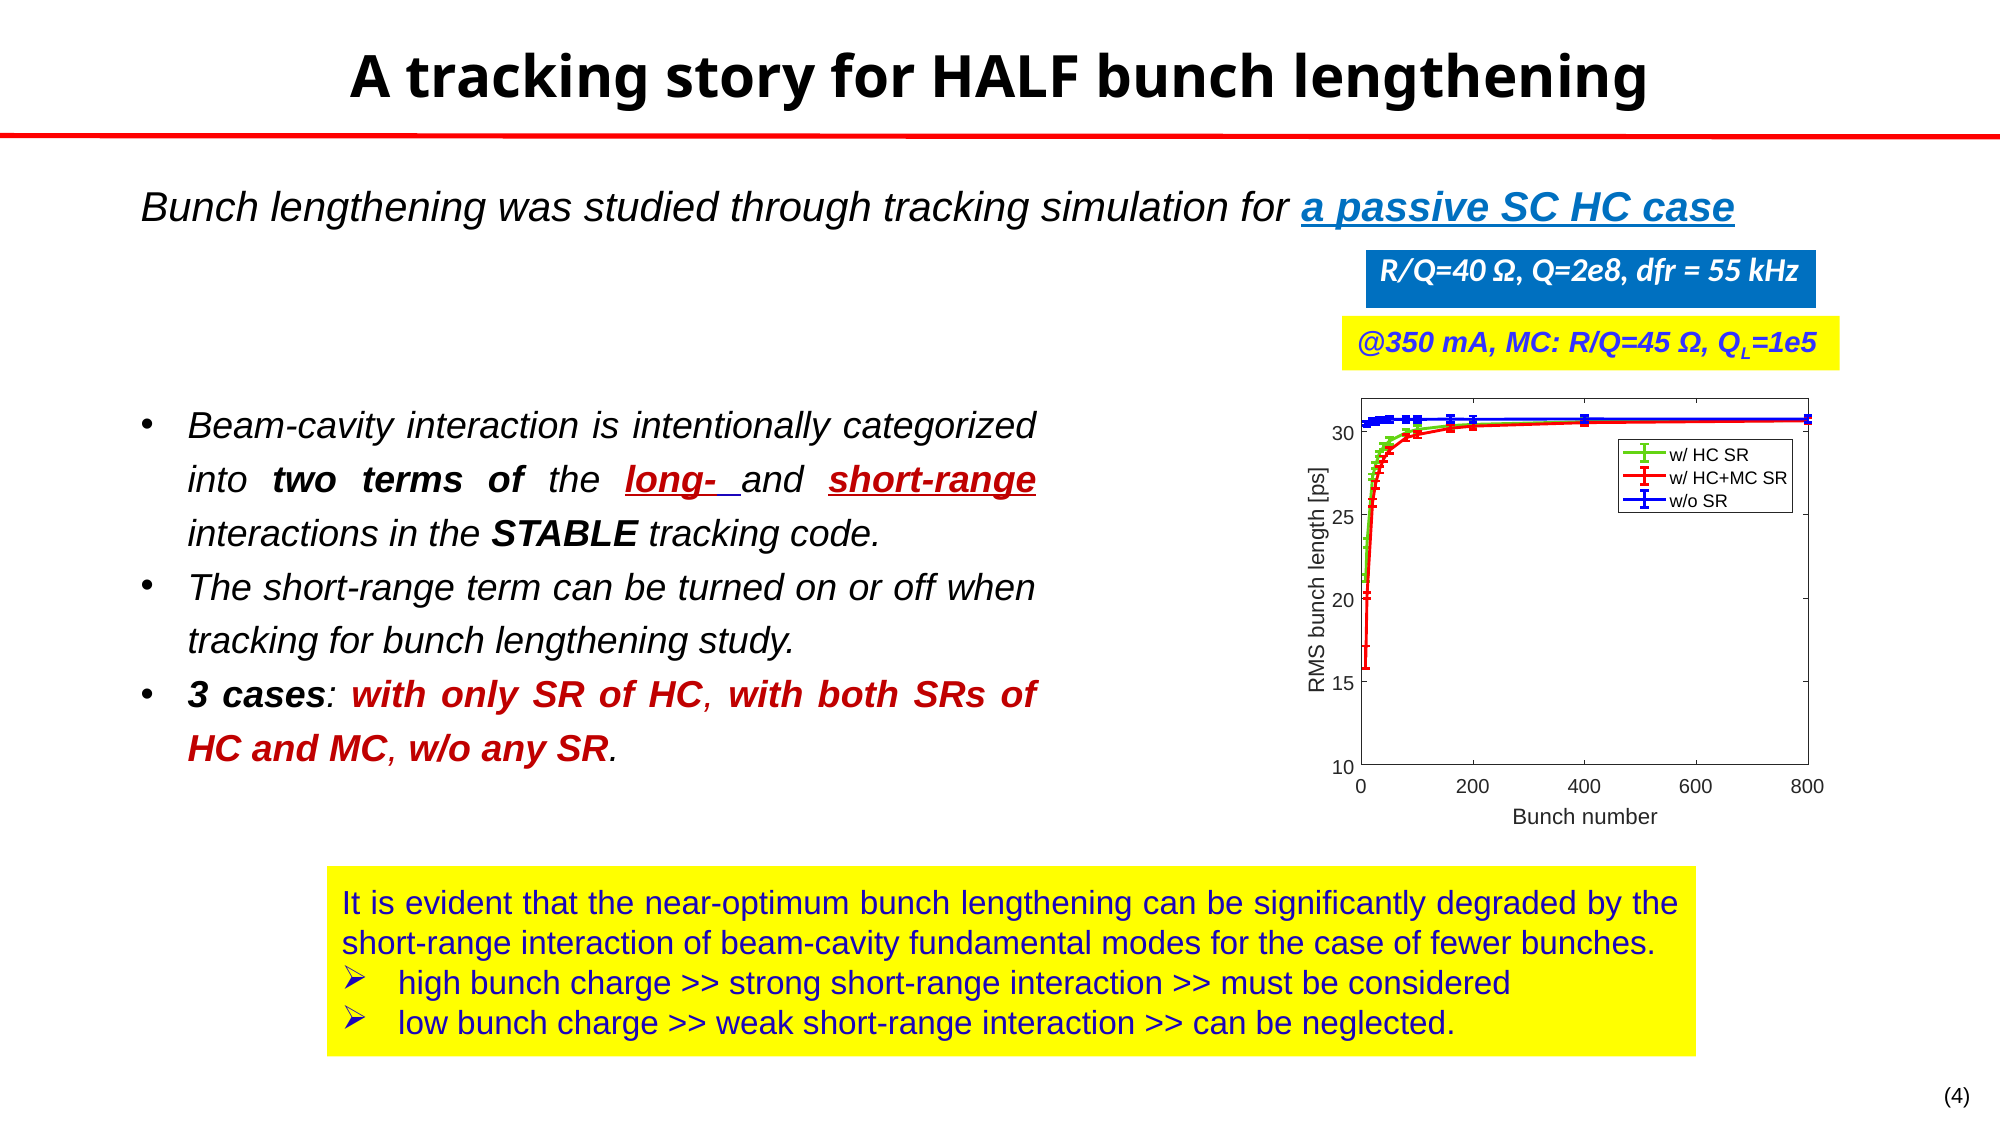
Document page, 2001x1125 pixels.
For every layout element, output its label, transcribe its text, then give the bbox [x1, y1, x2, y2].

text_box Bunch lengthening was studied through tracking simulation for a passive SC HC case [125, 172, 1849, 238]
text_box It is evident that the near-optimum bunch lengthening can be significantly degraded by the short-range interaction of beam-cavity fundamental modes for the case of fewer bunches. high bunch charge >> strong short-range interaction >> must be considered low bunch charge >> weak short-range interaction >> can be neglected. [326, 865, 1697, 1058]
text_box (4) [1929, 1074, 1986, 1116]
picture [1286, 384, 1829, 827]
text_box A tracking story for HALF bunch lengthening [335, 31, 1640, 135]
text_box Beam-cavity interaction is intentionally categorized into two terms of the long- and short-range interactions in the STABLE tracking code. The short-range term can be turned on or off when tracking for bunch lengthening study. 3 cases: with only SR of HC, with both SRs of HC and MC, w/o any SR. [125, 384, 1052, 777]
text_box A tracking story for HALF bunch lengthening [335, 137, 1640, 143]
table_header R/Q=40 Ω, Q=2e8, dfr = 55 kHz [1366, 250, 1816, 308]
text_box @350 mA, MC: R/Q=45 Ω, QL=1e5 [1342, 315, 1840, 371]
